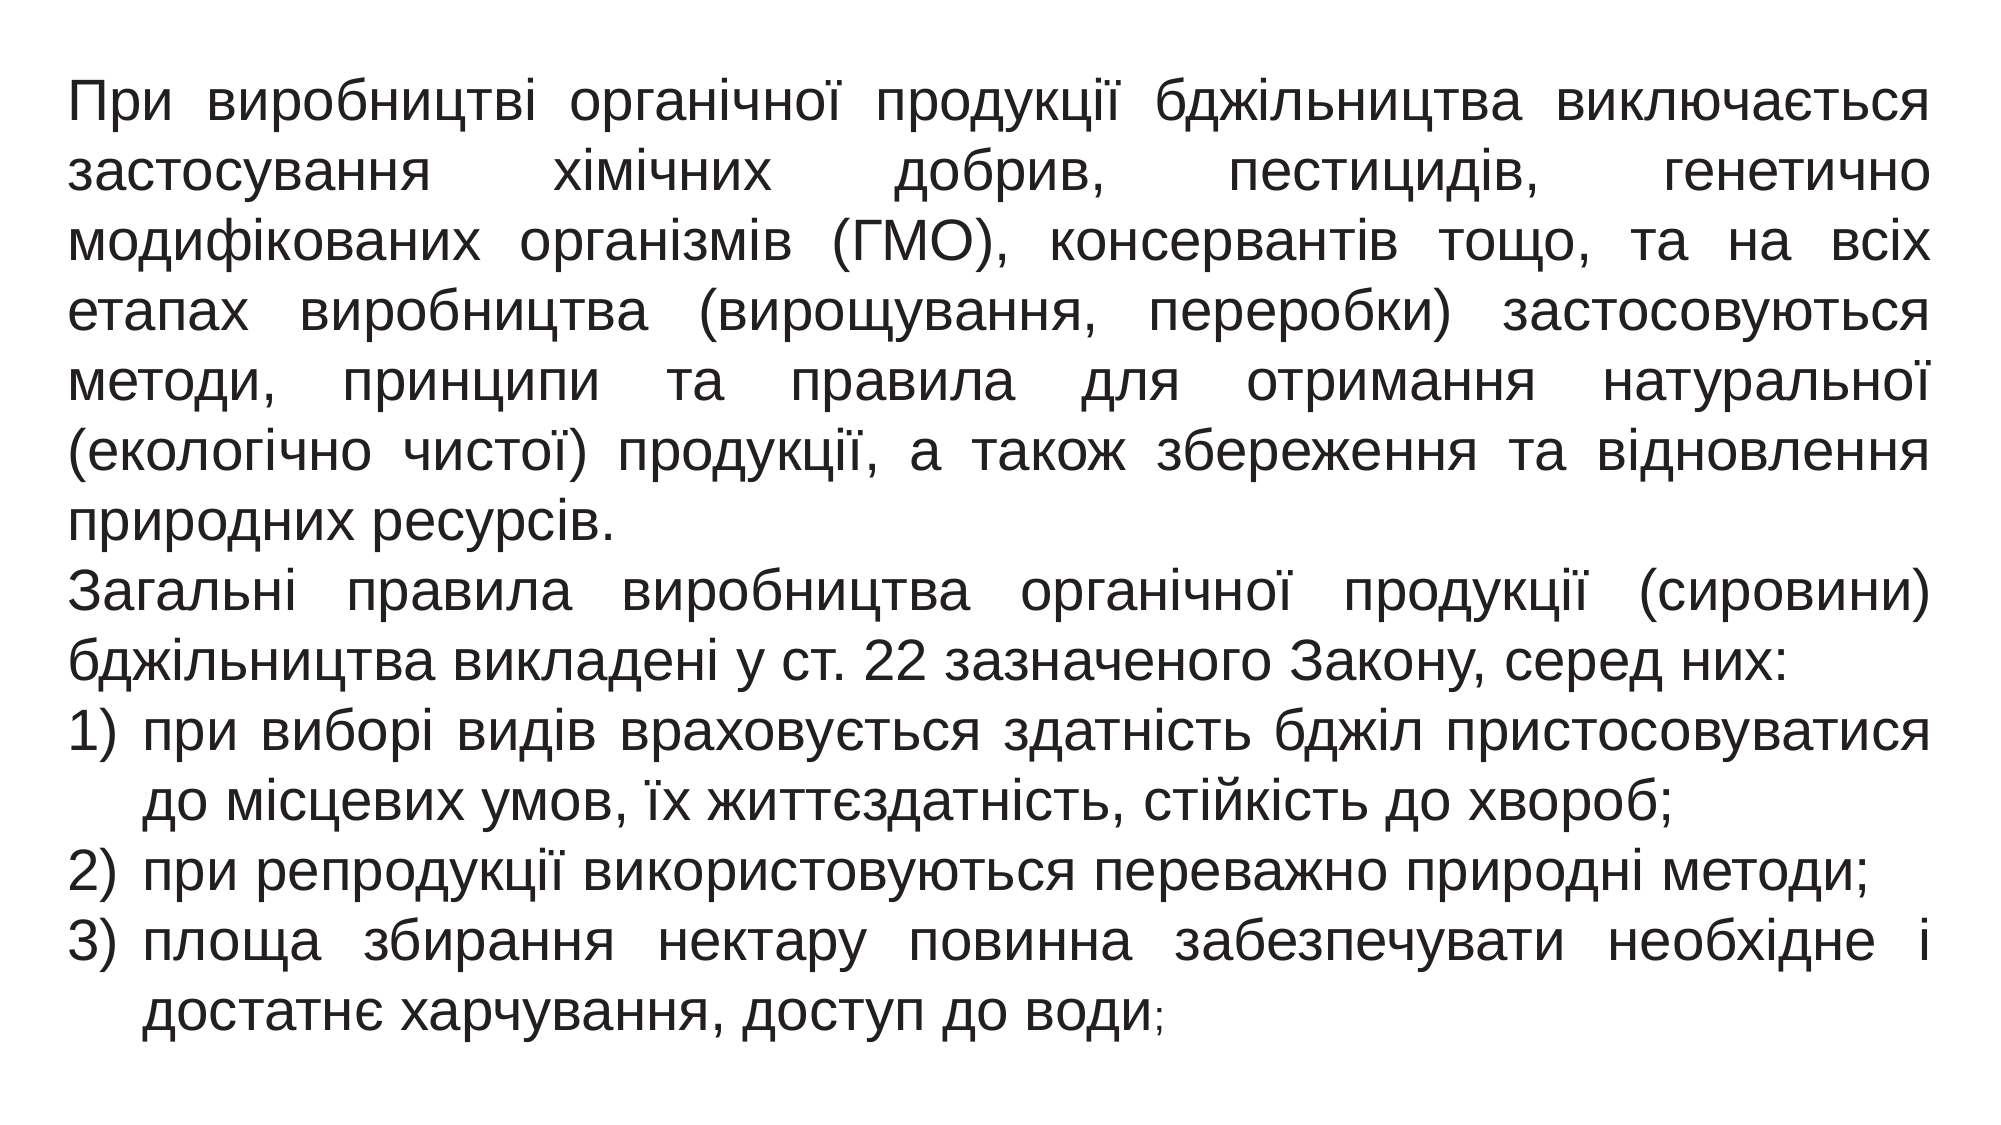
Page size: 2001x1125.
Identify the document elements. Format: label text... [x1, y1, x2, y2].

text_box При виробництві органічної продукції бджільництва виключається застосування хімічних добрив, пестицидів, генетично модифікованих організмів (ГМО), консервантів тощо, та на всіх етапах виробництва (вирощування, переробки) застосовуються методи, принципи та правила для отримання натуральної (екологічно чистої) продукції, а також збереження та відновлення природних ресурсів. Загальні правила виробництва органічної продукції (сировини) бджільництва викладені у ст. 22 зазначеного Закону, серед них: при виборі видів враховується здатність бджіл пристосовуватися до місцевих умов, їх життєздатність, стійкість до хвороб; при репродукції використовуються переважно природні методи; площа збирання нектару повинна забезпечувати необхідне і достатнє харчування, доступ до води; [52, 55, 1948, 1100]
